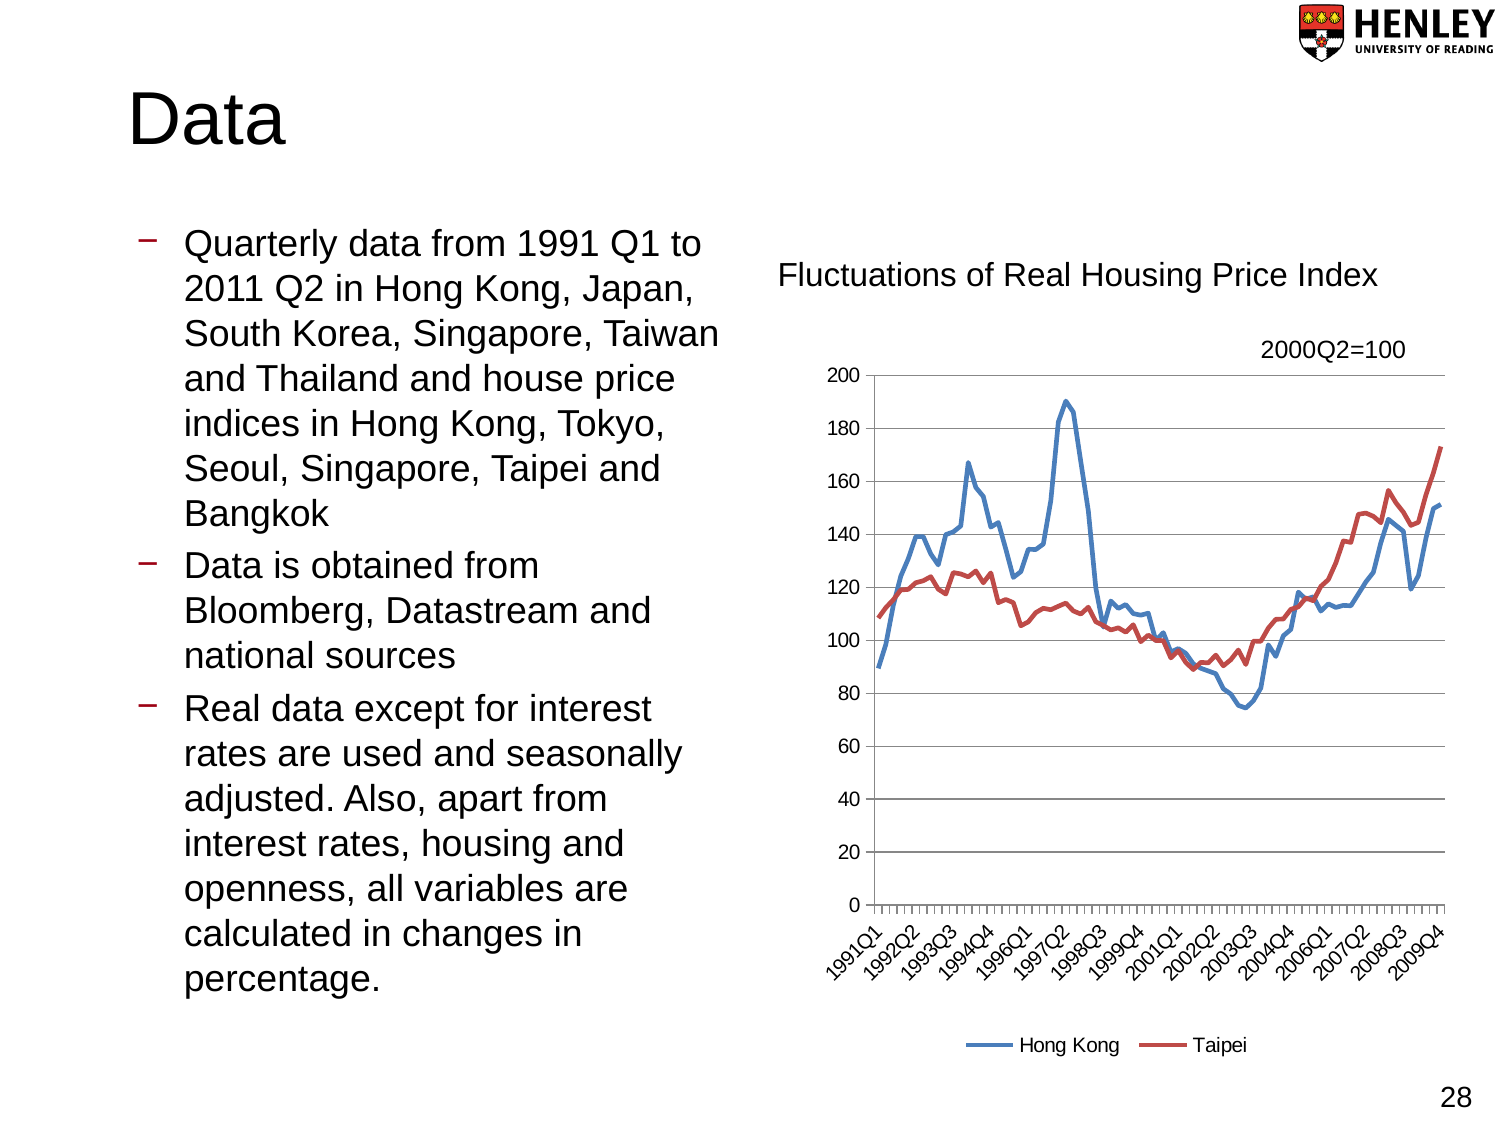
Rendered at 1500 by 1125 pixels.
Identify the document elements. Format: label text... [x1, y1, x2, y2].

picture [1299, 3, 1495, 67]
title Data [112, 89, 1388, 200]
slide_number 28 [1174, 1070, 1488, 1118]
chart [785, 326, 1454, 1071]
list Quarterly data from 1991 Q1 to 2011 Q2 in Hong Kong, Japan, South Korea, Singapore, Taiwan and Thailand and house price indices in Hong Kong, Tokyo, Seoul, Singapore, Taipei and Bangkok Data is obtained from Bloomberg, Datastream and national sources Real data except for interest rates are used and seasonally adjusted. Also, apart from interest rates, housing and openness, all variables are calculated in changes in percentage. [46, 210, 751, 1032]
list Fluctuations of Real Housing Price Index 2000Q2=100 [762, 245, 1442, 1001]
